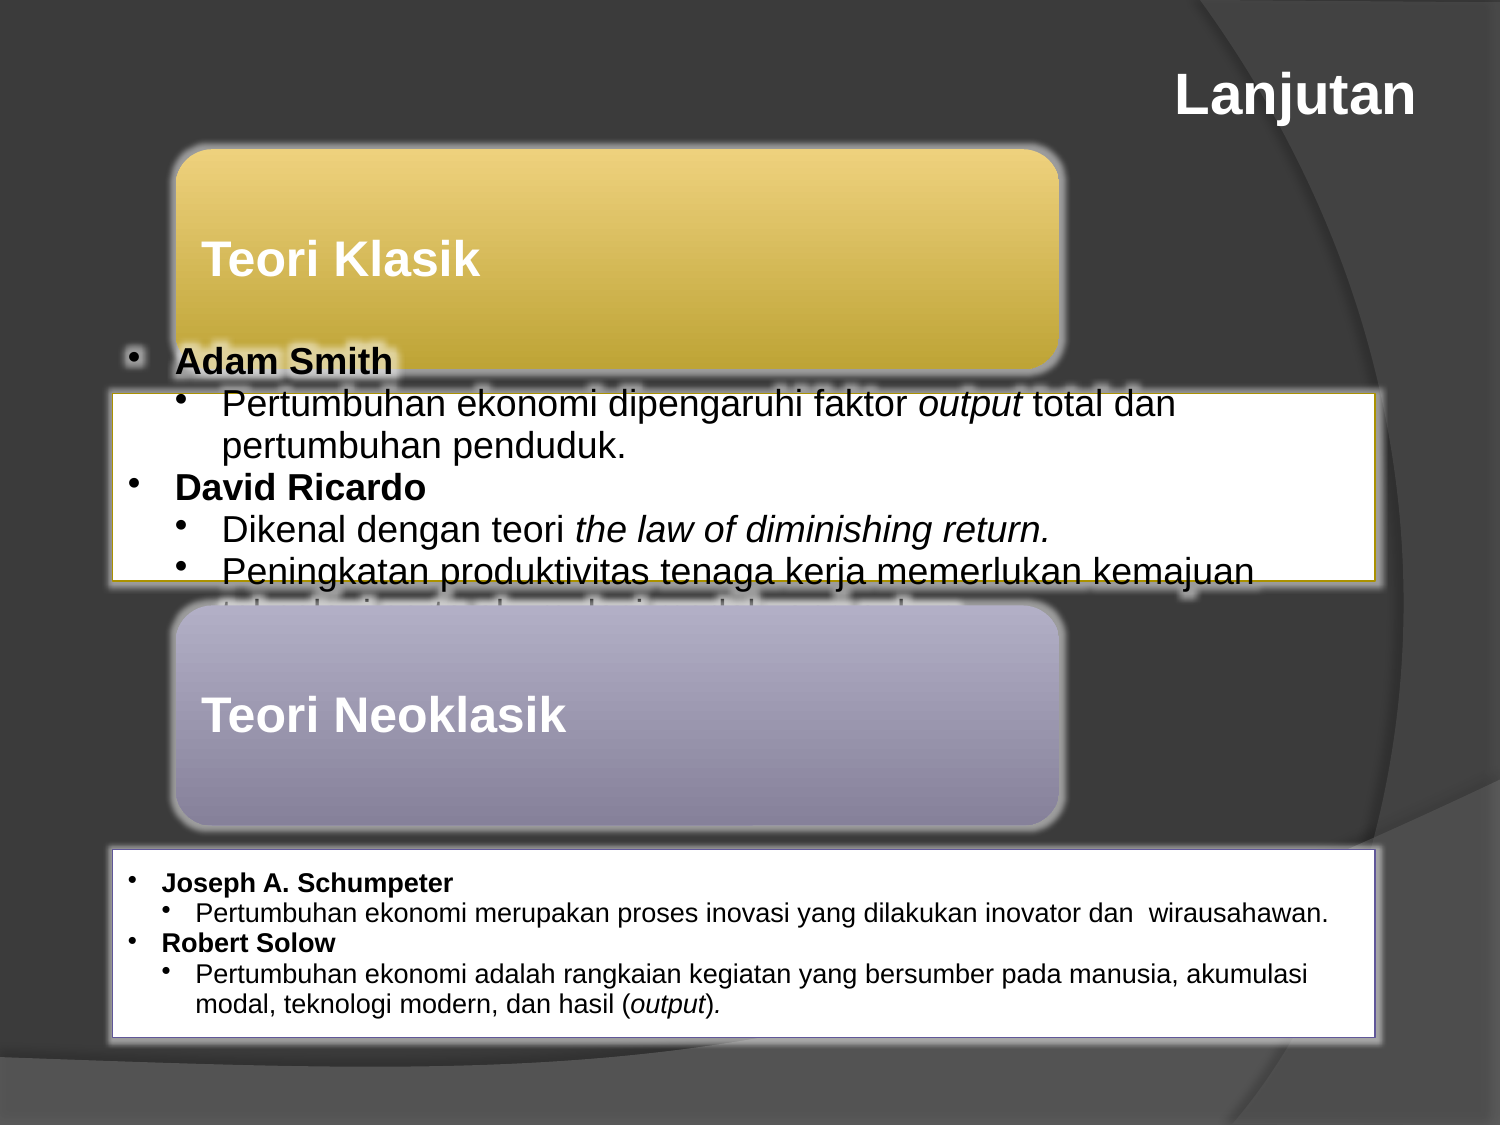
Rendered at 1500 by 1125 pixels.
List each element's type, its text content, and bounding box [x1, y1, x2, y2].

title Lanjutan [75, 32, 1425, 150]
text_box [112, 124, 1376, 1038]
